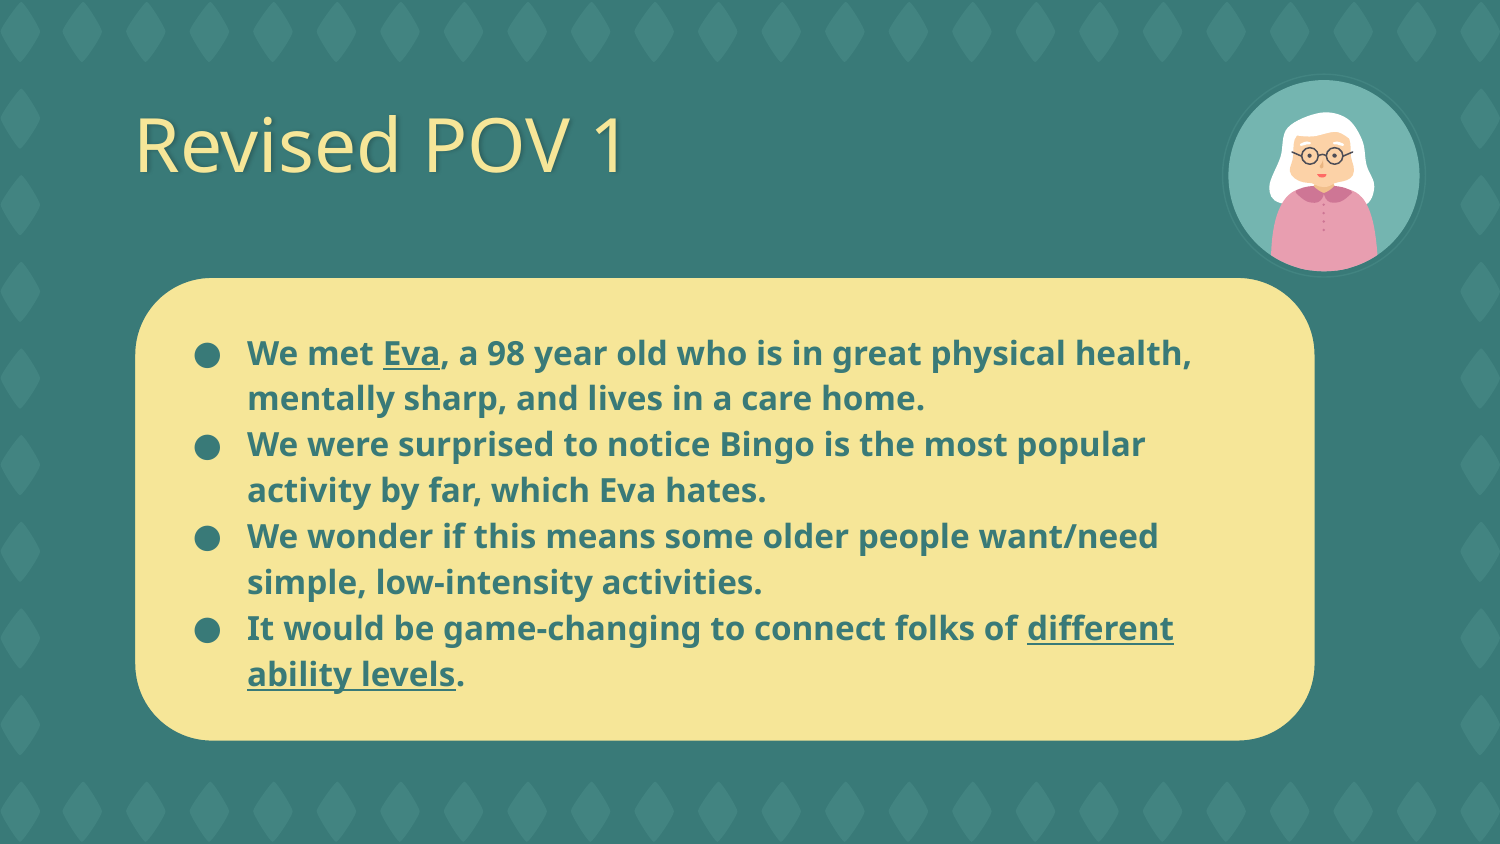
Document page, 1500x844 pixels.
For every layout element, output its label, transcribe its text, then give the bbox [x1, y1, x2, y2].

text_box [1222, 73, 1426, 278]
text_box We met Eva, a 98 year old who is in great physical health, mentally sharp, and lives in a care home. We were surprised to notice Bingo is the most popular activity by far, which Eva hates. We wonder if this means some older people want/need simple, low-intensity activities. It would be game-changing to connect folks of different ability levels. [134, 277, 1316, 742]
title Revised POV 1 [118, 82, 1217, 177]
